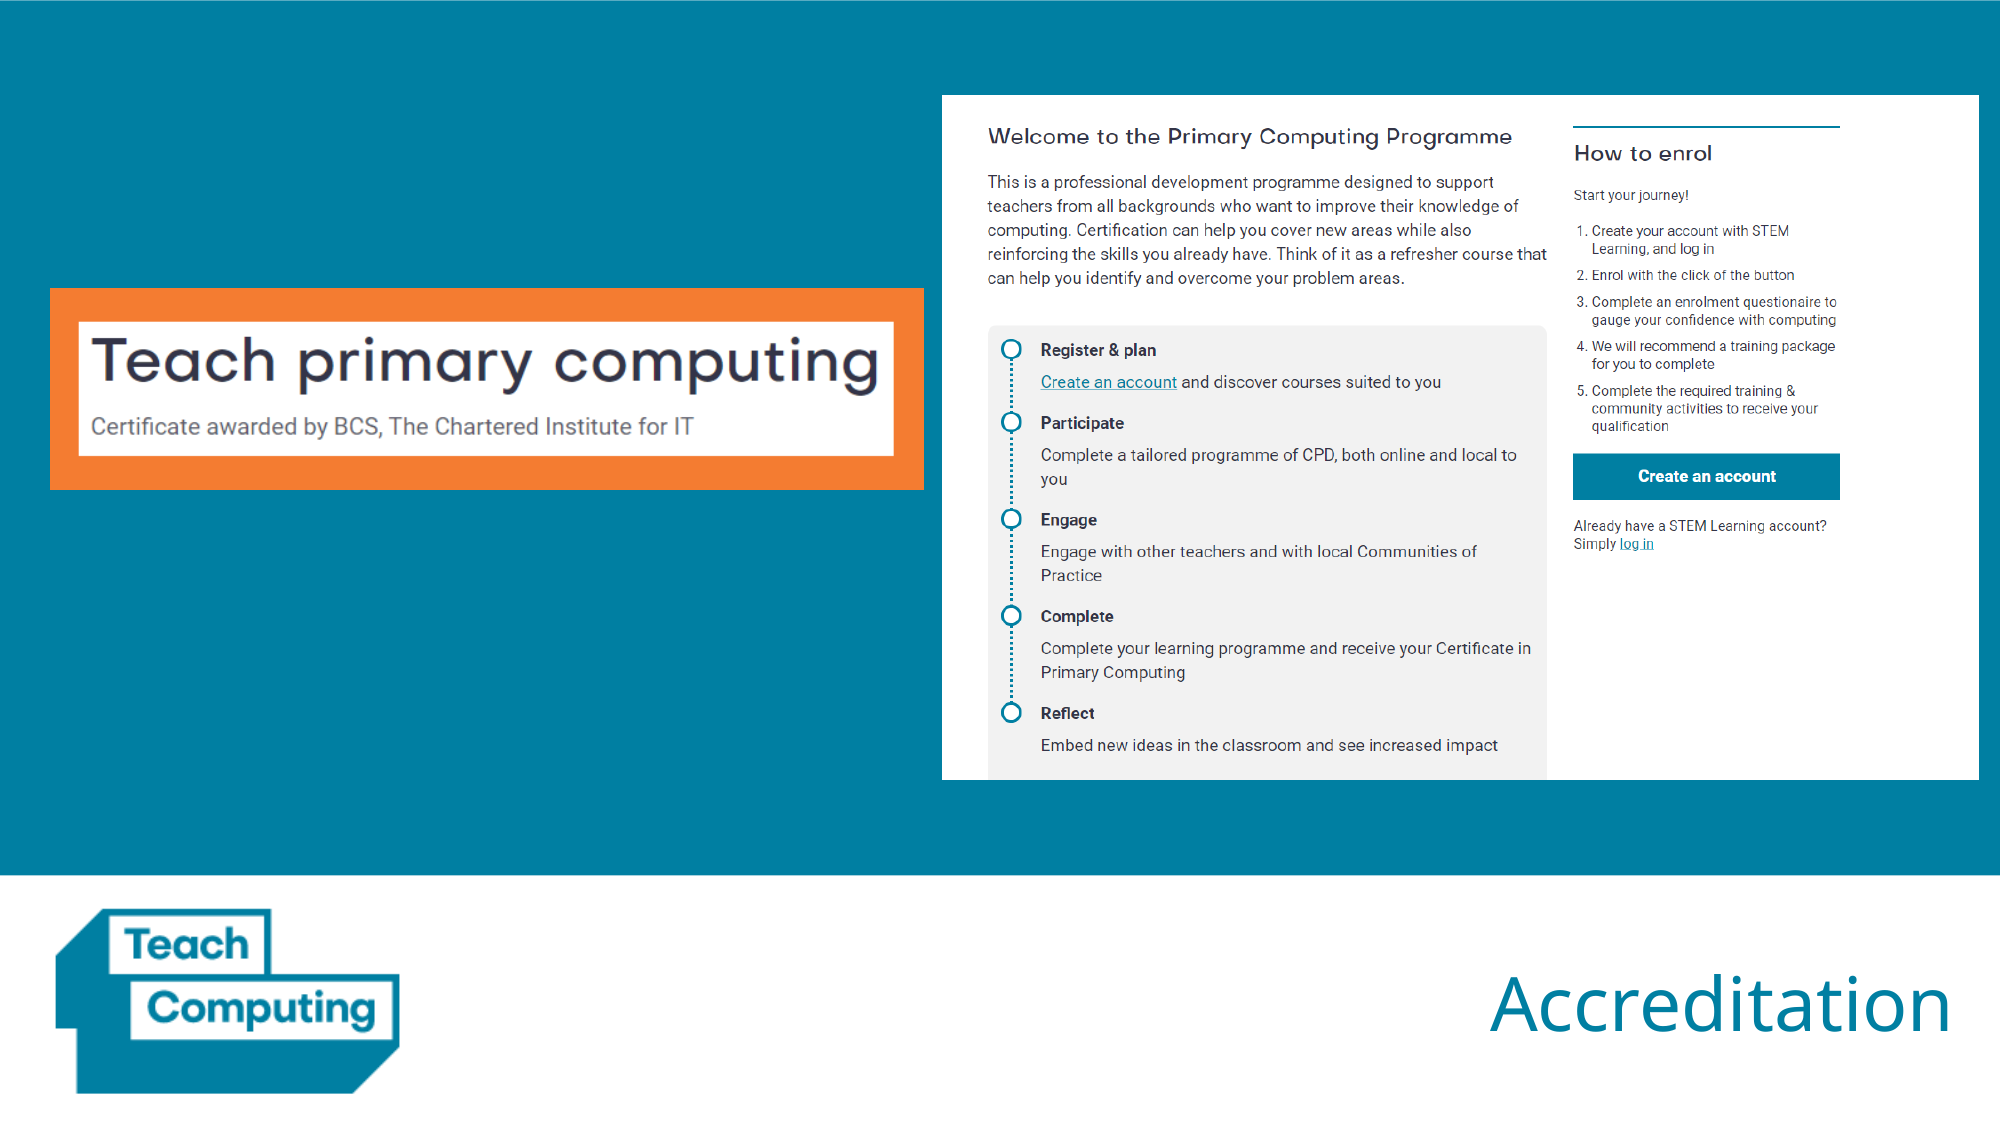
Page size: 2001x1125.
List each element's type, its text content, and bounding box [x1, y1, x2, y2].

picture [51, 289, 923, 489]
picture [943, 96, 1978, 779]
picture [0, 876, 451, 1125]
text_box [0, 0, 2000, 877]
text_box Accreditation [818, 949, 1969, 1125]
